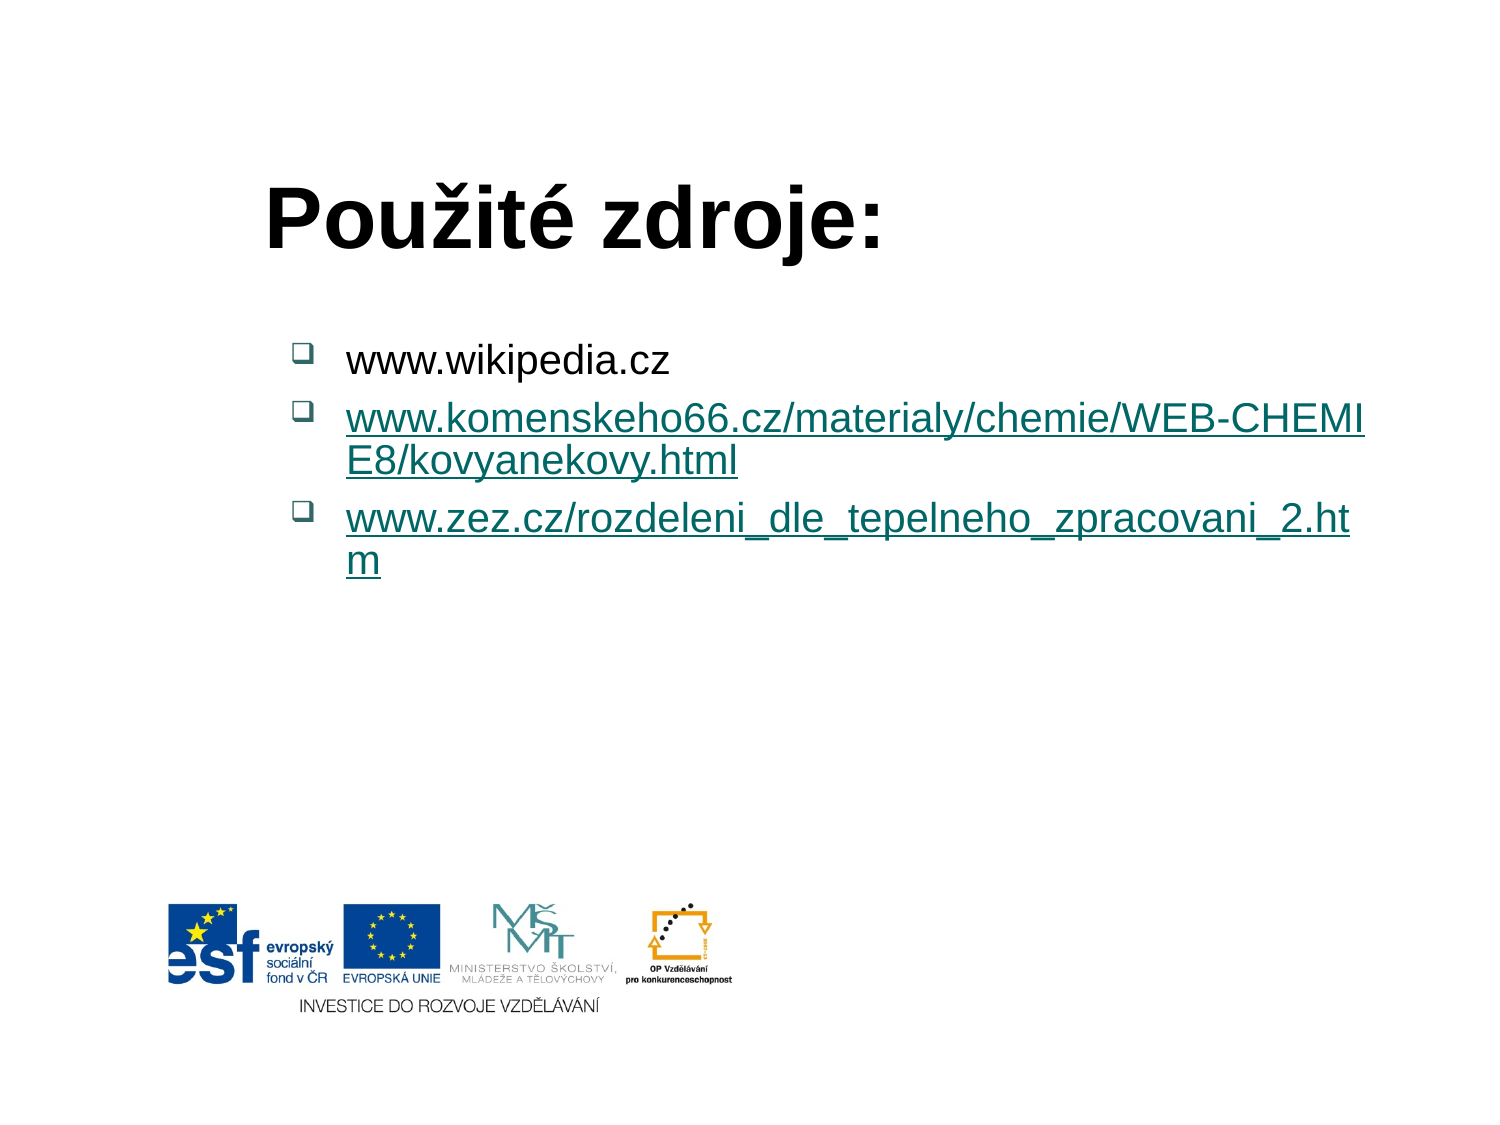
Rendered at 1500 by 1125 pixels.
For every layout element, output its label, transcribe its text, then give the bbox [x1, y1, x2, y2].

list www.wikipedia.cz www.komenskeho66.cz/materialy/chemie/WEB-CHEMIE8/kovyanekovy.html www.zez.cz/rozdeleni_dle_tepelneho_zpracovani_2.htm [275, 324, 1388, 700]
picture [149, 891, 751, 1024]
title Použité zdroje: [249, 144, 1400, 282]
